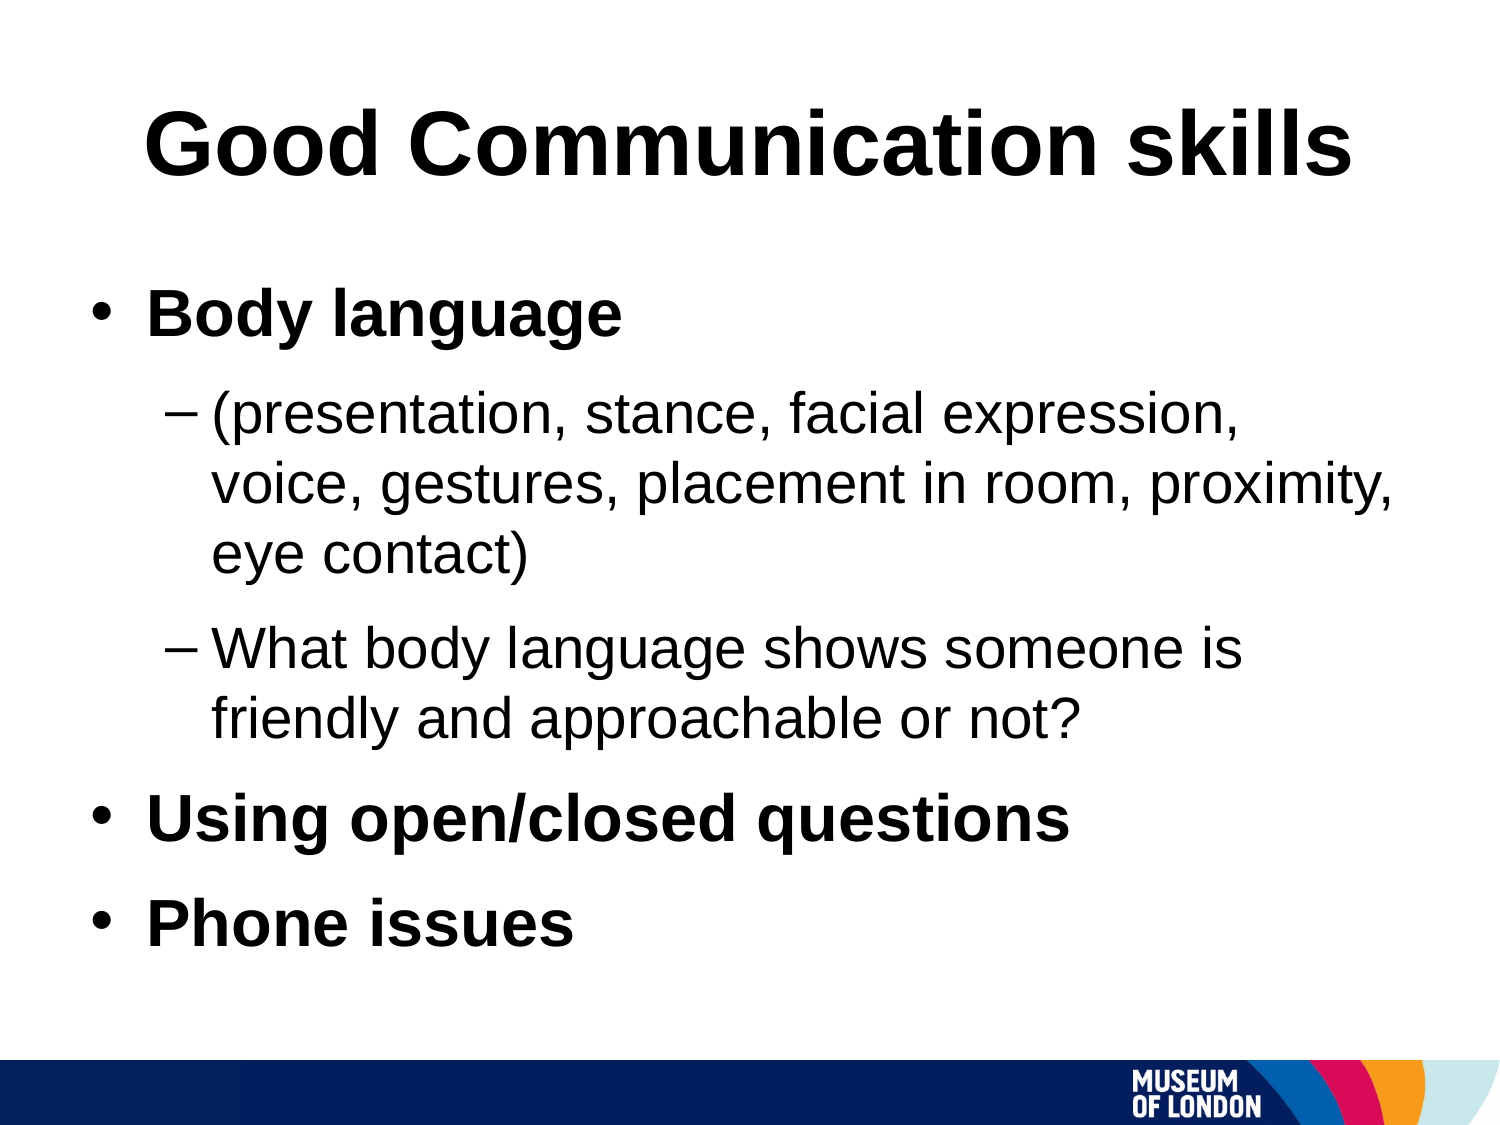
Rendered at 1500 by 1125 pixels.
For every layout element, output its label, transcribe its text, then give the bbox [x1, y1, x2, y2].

title Good Communication skills [75, 45, 1425, 233]
list Body language (presentation, stance, facial expression, voice, gestures, placement in room, proximity, eye contact) What body language shows someone is friendly and approachable or not? Using open/closed questions Phone issues [75, 262, 1425, 1005]
picture [0, 1060, 1500, 1125]
